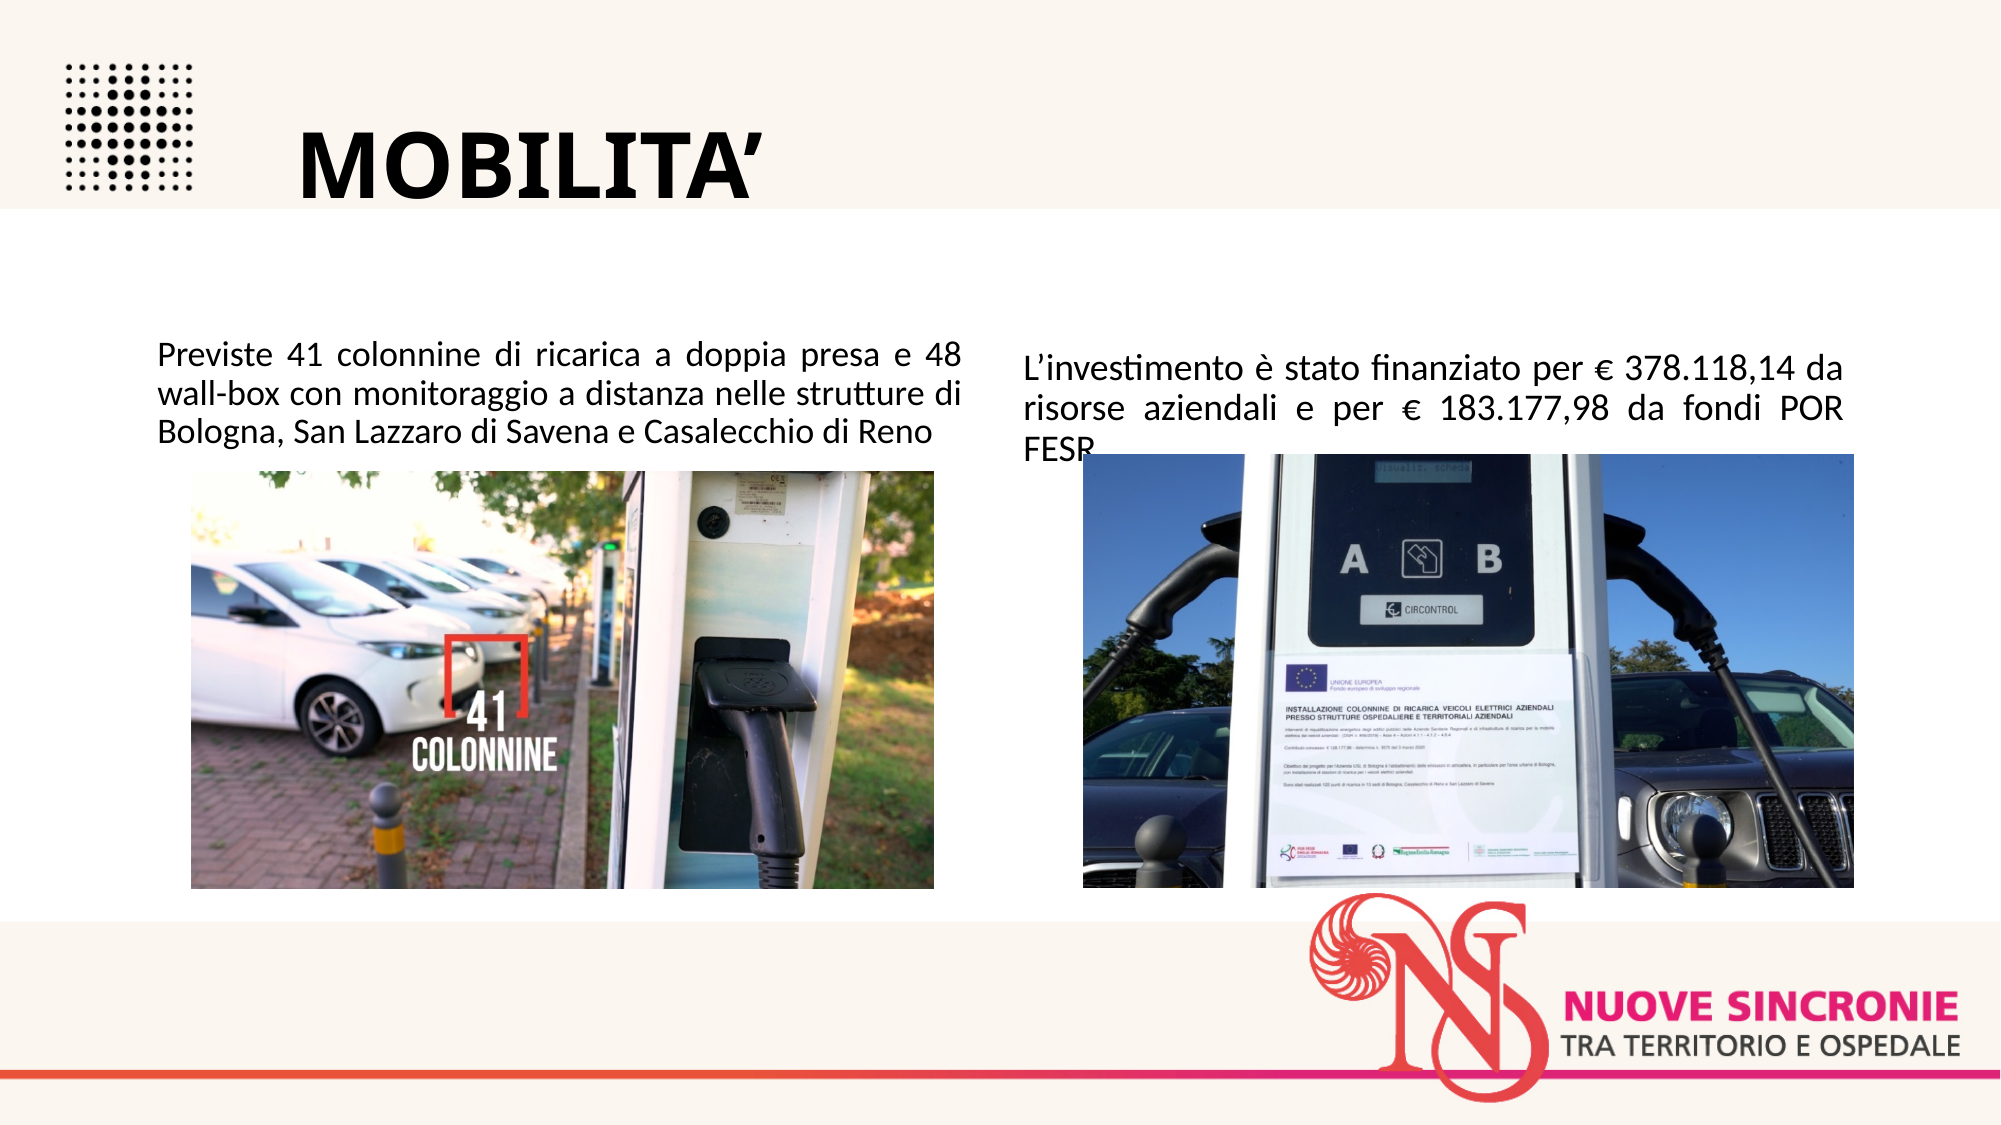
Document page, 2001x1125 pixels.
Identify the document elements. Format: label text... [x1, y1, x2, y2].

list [191, 471, 934, 889]
list L’investimento è stato finanziato per € 378.118,14 da risorse aziendali e per € 183.177,98 da fondi POR FESR [1008, 312, 1859, 479]
list Previste 41 colonnine di ricarica a doppia presa e 48 wall-box con monitoraggio a distanza nelle strutture di Bologna, San Lazzaro di Savena e Casalecchio di Reno [142, 290, 979, 460]
picture [0, 0, 2001, 1125]
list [1083, 454, 1854, 888]
title MOBILITA’ [137, 59, 1863, 278]
